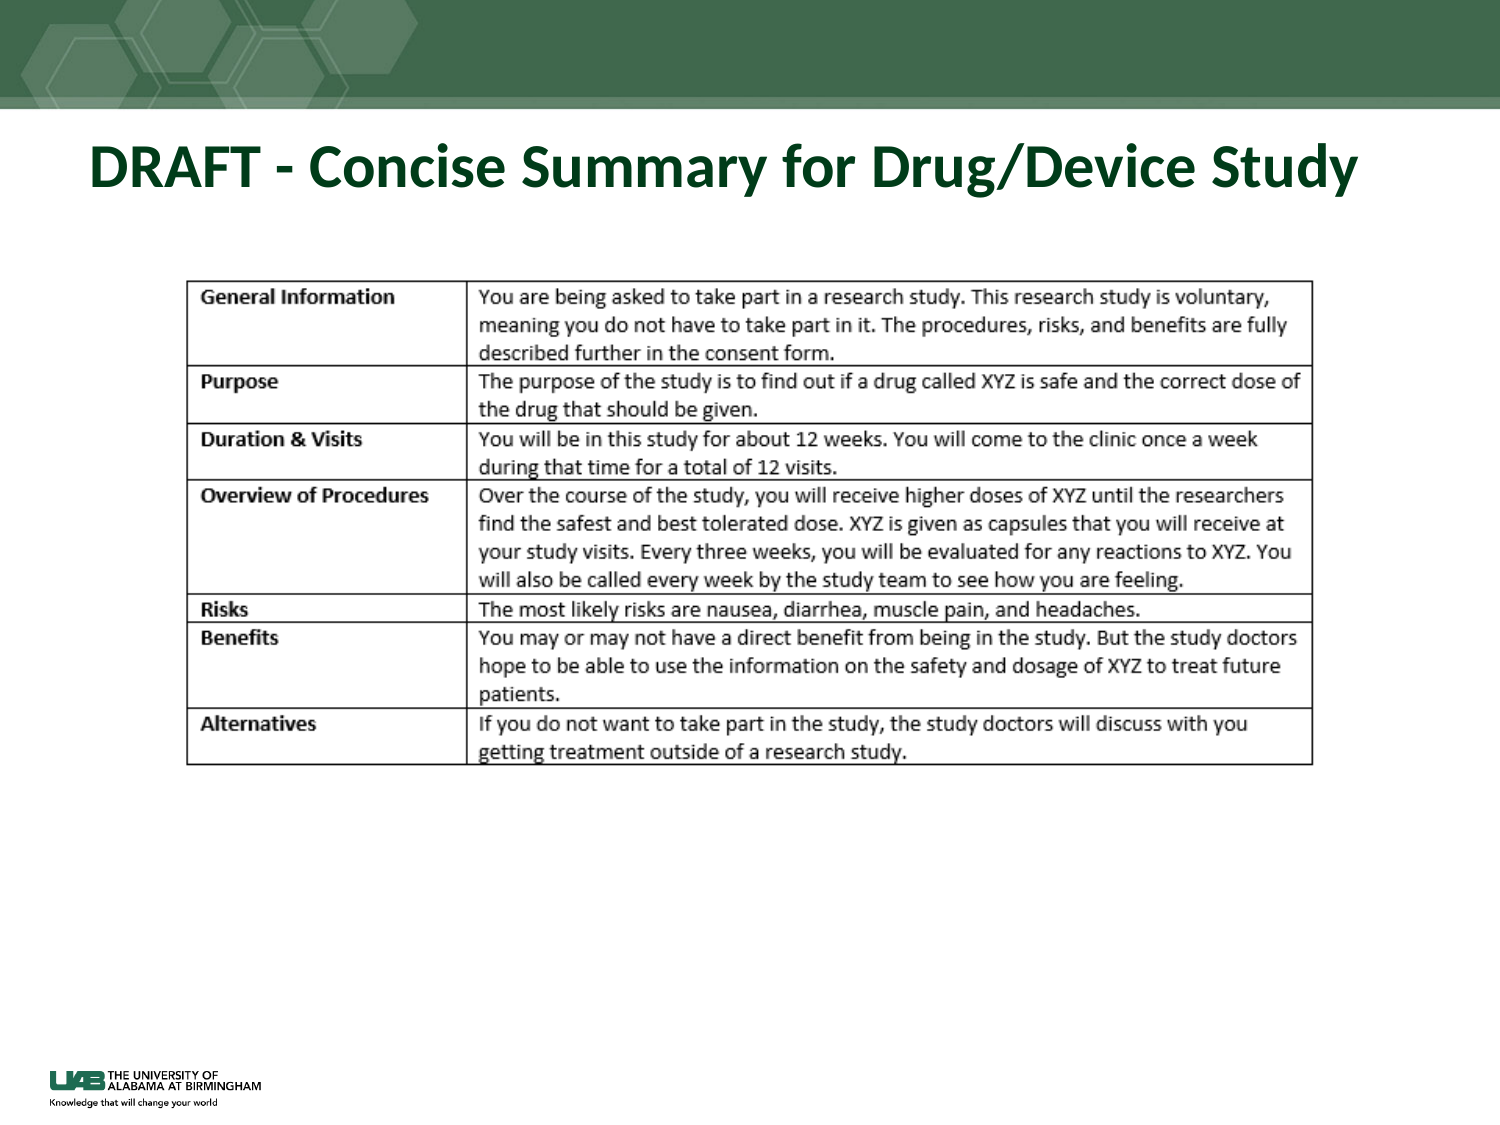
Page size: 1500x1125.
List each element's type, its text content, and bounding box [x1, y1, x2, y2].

title DRAFT - Concise Summary for Drug/Device Study [75, 117, 1425, 279]
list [170, 262, 1330, 779]
picture [0, 0, 1500, 1125]
